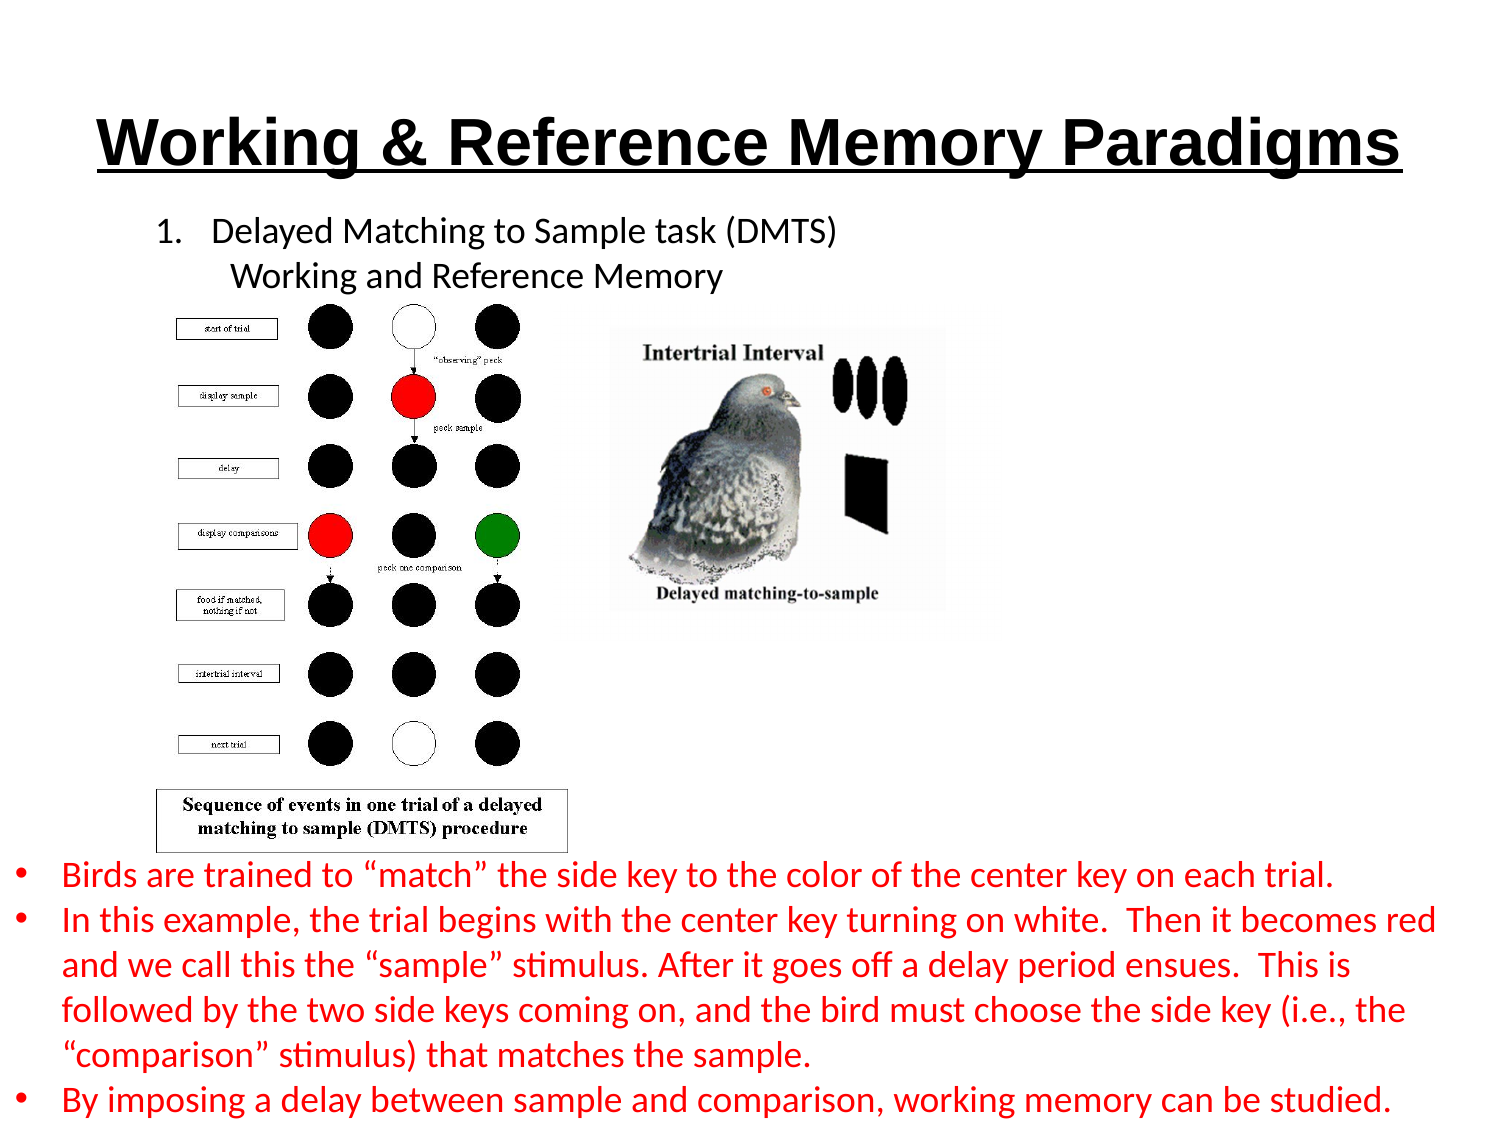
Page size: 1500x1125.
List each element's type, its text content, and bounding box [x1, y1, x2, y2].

text_box Birds are trained to “match” the side key to the color of the center key on each trial. In this example, the trial begins with the center key turning on white. Then it becomes red and we call this the “sample” stimulus. After it goes off a delay period ensues. This is followed by the two side keys coming on, and the bird must choose the side key (i.e., the “comparison” stimulus) that matches the sample. By imposing a delay between sample and comparison, working memory can be studied. [0, 842, 1489, 1125]
text_box Delayed Matching to Sample task (DMTS) Working and Reference Memory [140, 198, 854, 304]
title Working & Reference Memory Paradigms [75, 45, 1425, 233]
picture [156, 304, 1002, 854]
